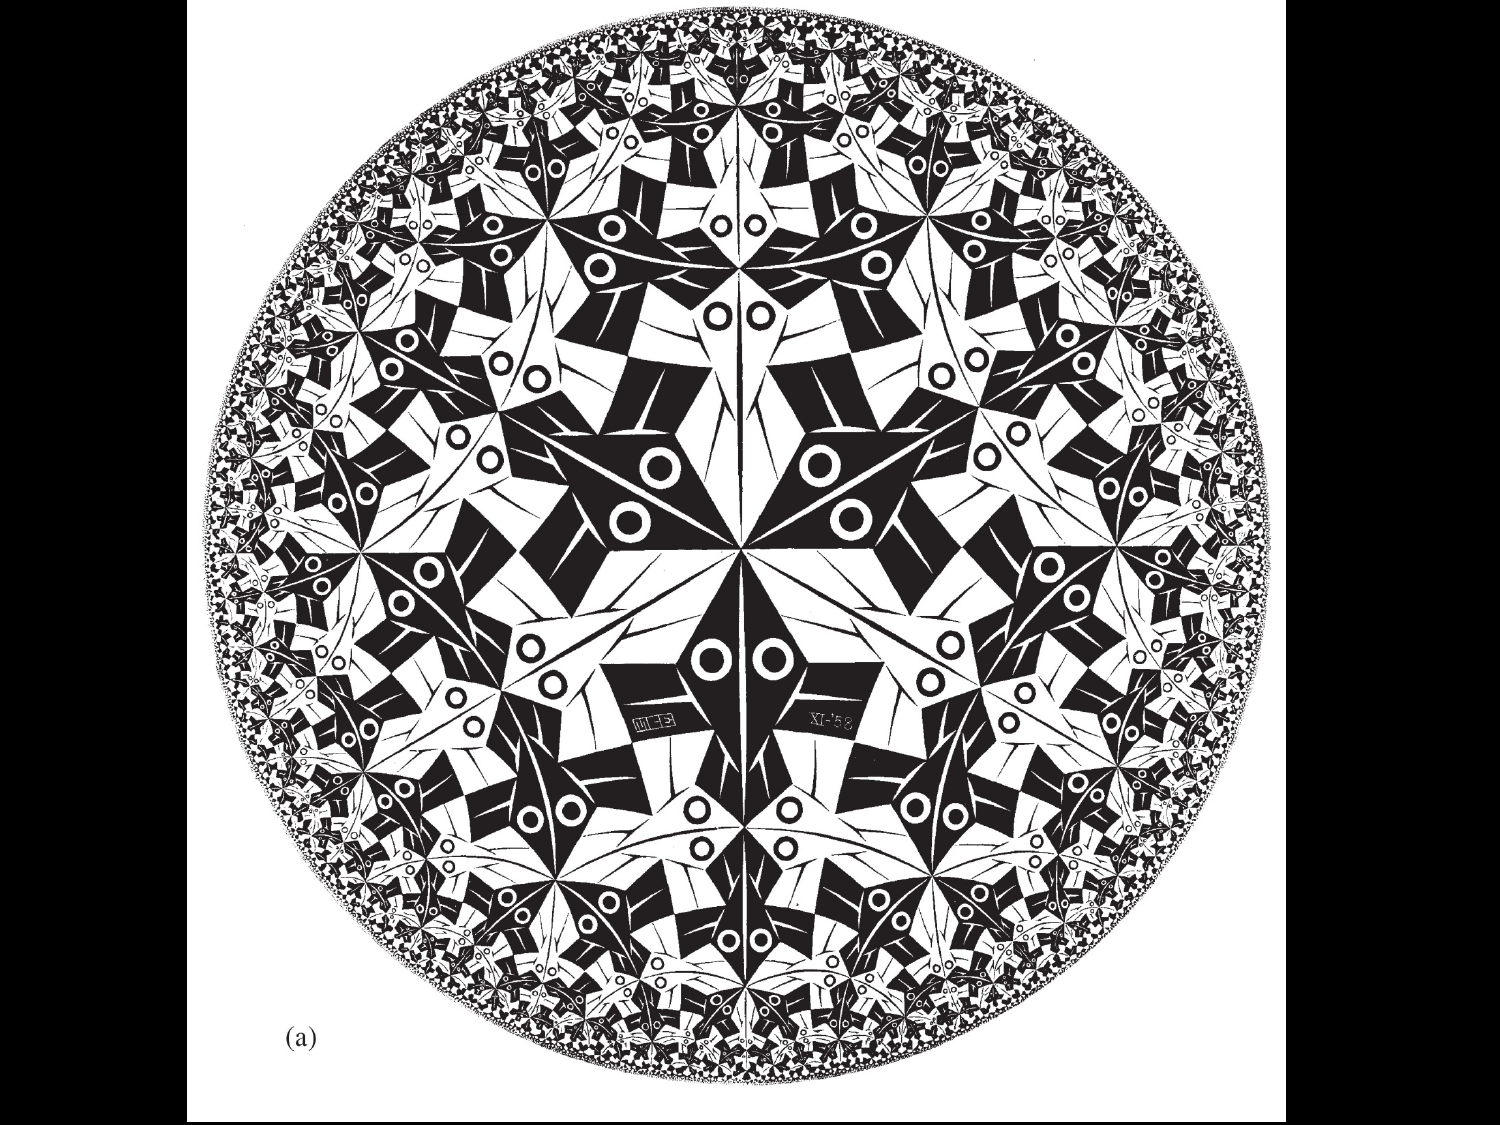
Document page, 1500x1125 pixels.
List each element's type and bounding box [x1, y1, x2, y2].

picture [187, 0, 1286, 1123]
